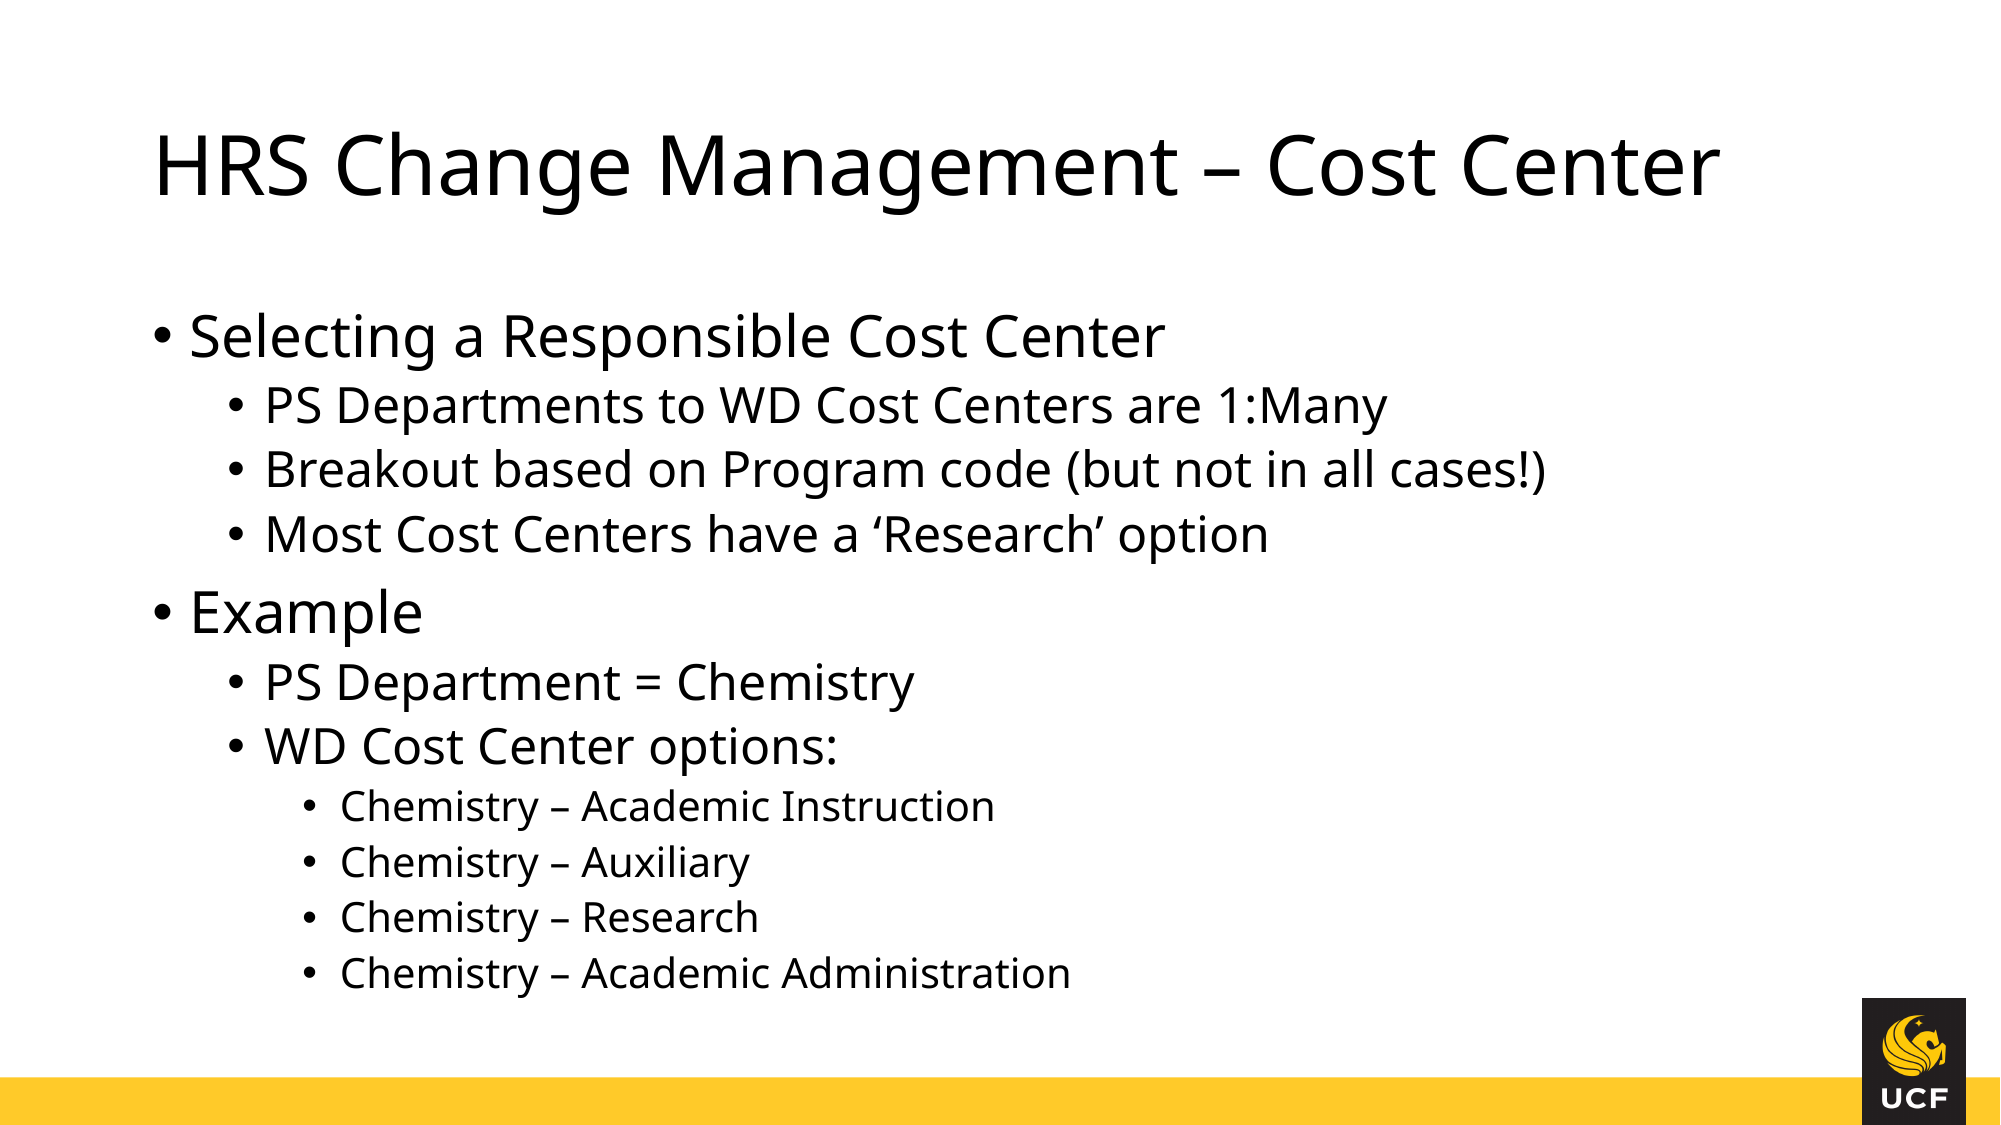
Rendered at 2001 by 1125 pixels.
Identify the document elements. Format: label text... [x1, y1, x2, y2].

picture [1862, 998, 1966, 1125]
list Selecting a Responsible Cost Center PS Departments to WD Cost Centers are 1:Many Breakout based on Program code (but not in all cases!) Most Cost Centers have a ‘Research’ option Example PS Department = Chemistry WD Cost Center options: Chemistry – Academic Instruction Chemistry – Auxiliary Chemistry – Research Chemistry – Academic Administration [137, 299, 1863, 1014]
title HRS Change Management – Cost Center [137, 59, 1863, 278]
